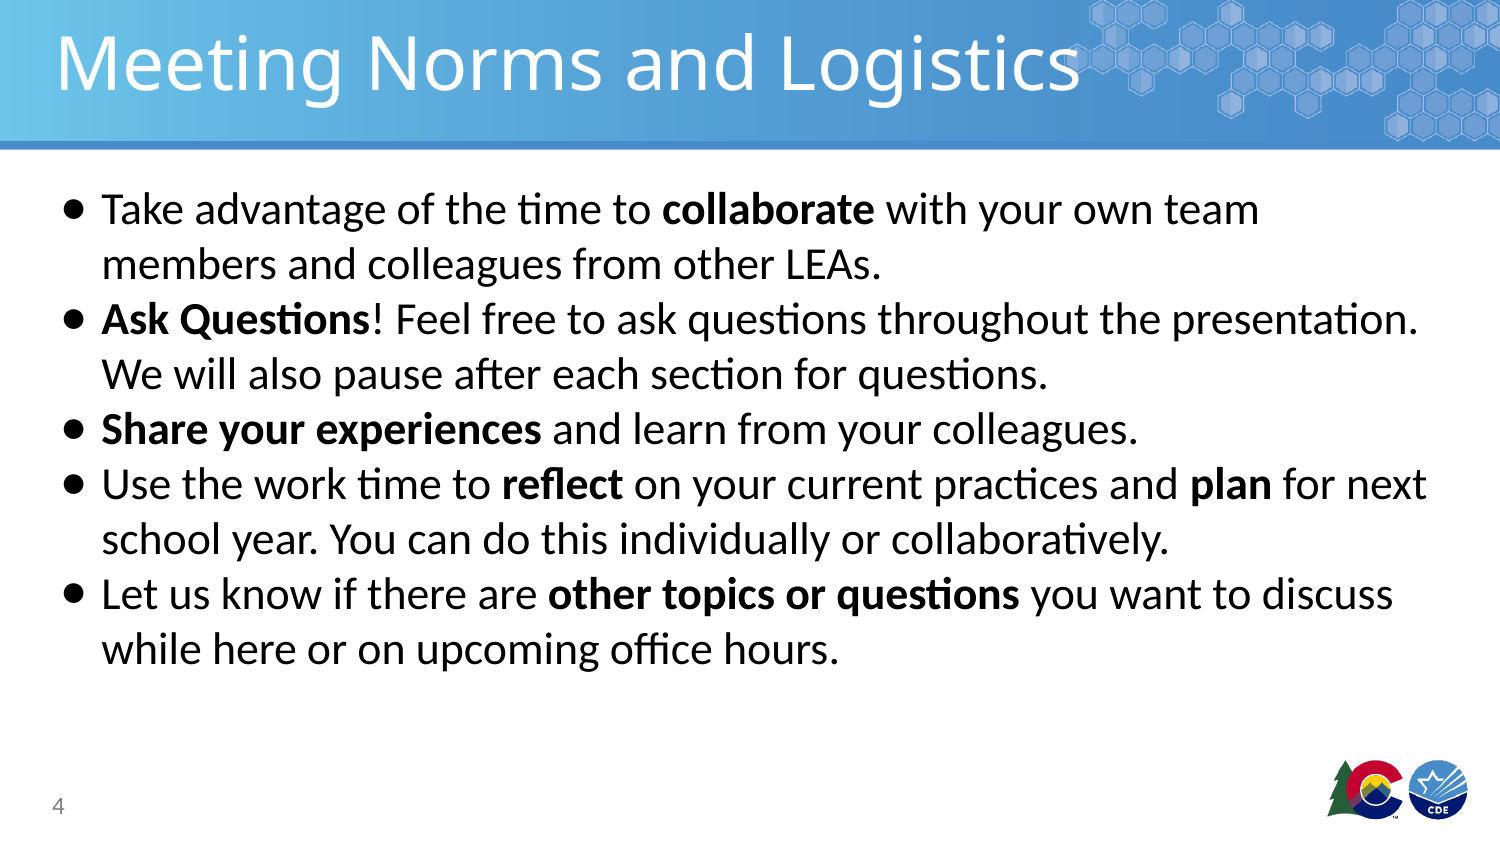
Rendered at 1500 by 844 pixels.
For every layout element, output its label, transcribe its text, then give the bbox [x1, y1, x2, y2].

title Meeting Norms and Logistics [54, 25, 1435, 136]
list Take advantage of the time to collaborate with your own team members and colleagues from other LEAs. Ask Questions! Feel free to ask questions throughout the presentation. We will also pause after each section for questions. Share your experiences and learn from your colleagues. Use the work time to reflect on your current practices and plan for next school year. You can do this individually or collaboratively. Let us know if there are other topics or questions you want to discuss while here or on upcoming office hours. [54, 178, 1435, 783]
slide_number 4 [40, 782, 379, 827]
picture [0, 0, 1500, 150]
picture [1326, 759, 1468, 820]
